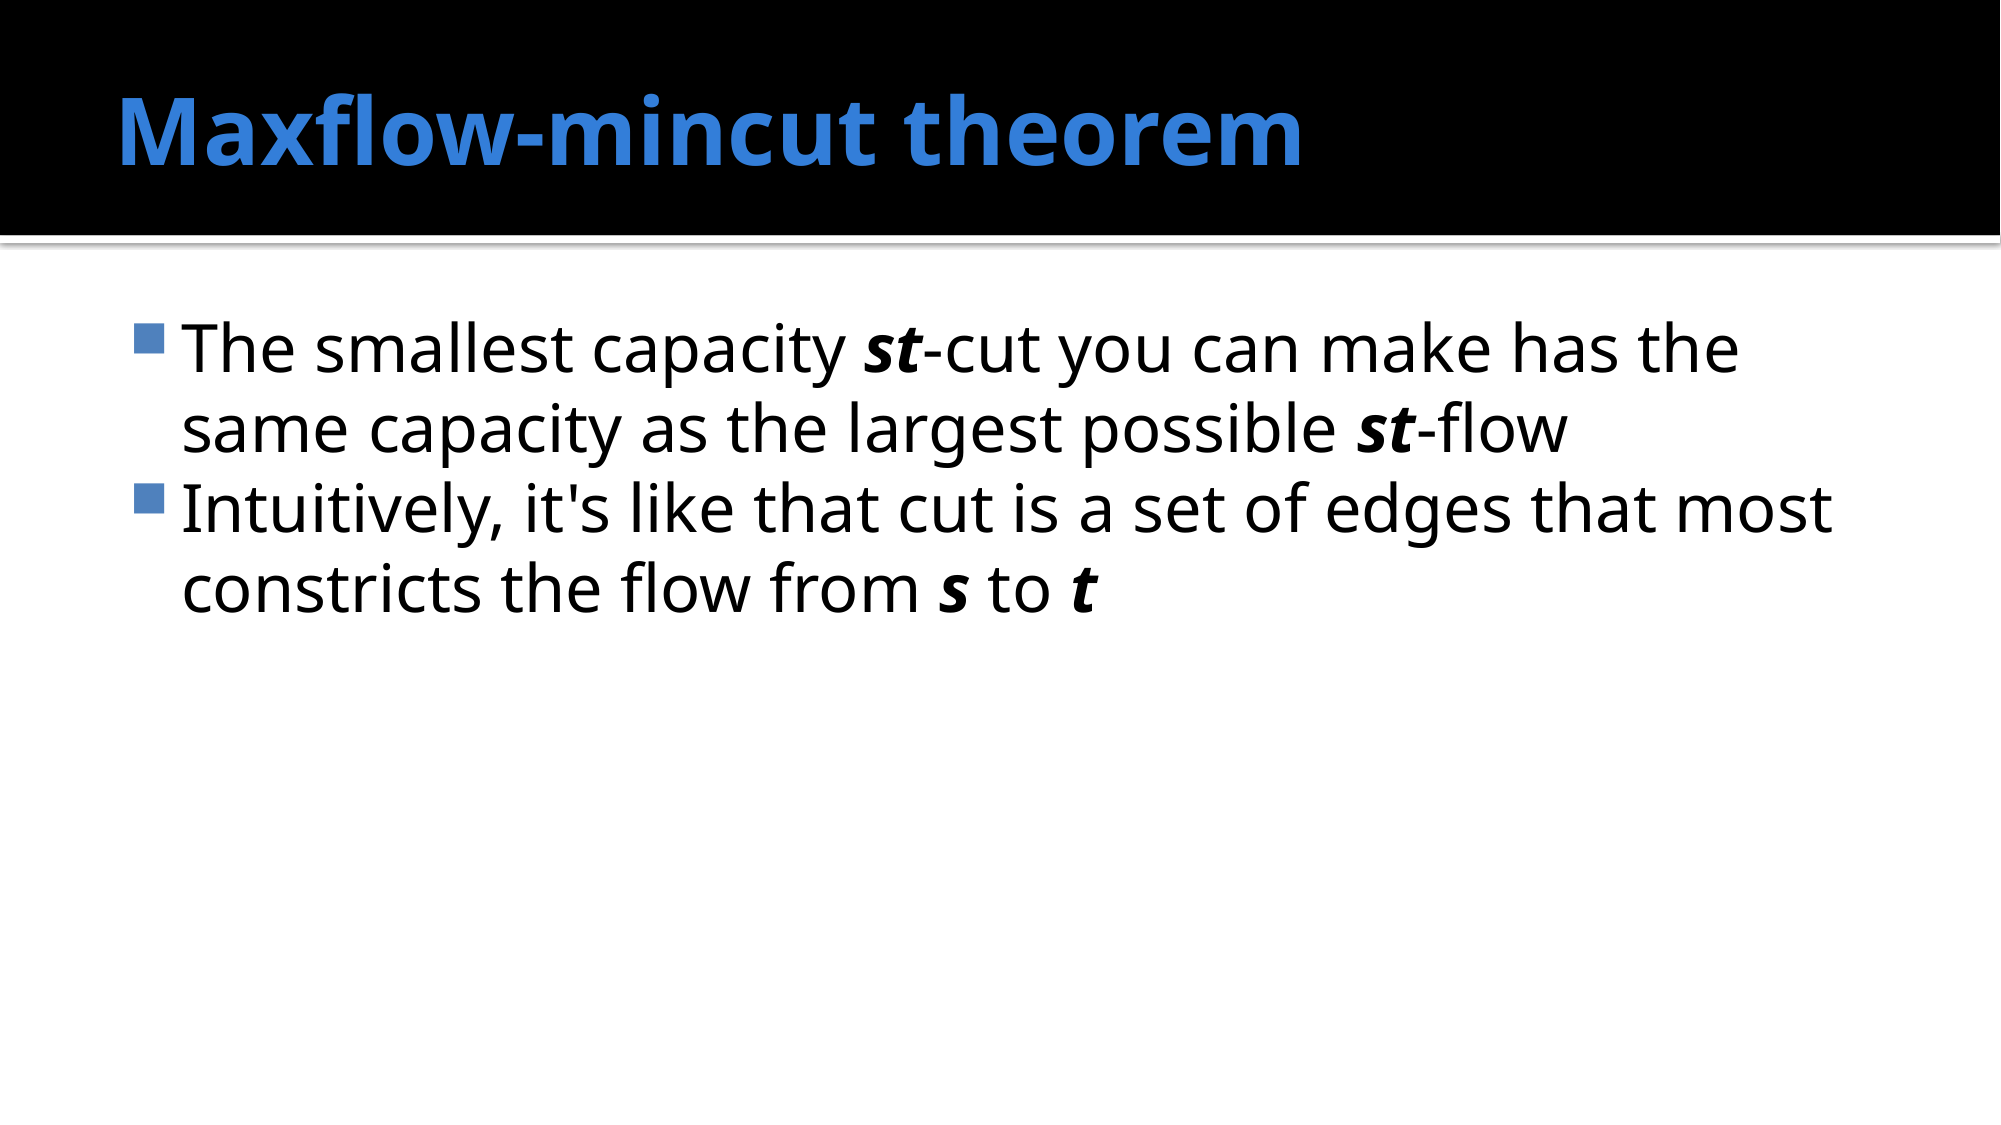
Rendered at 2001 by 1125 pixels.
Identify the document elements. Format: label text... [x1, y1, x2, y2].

title Maxflow-mincut theorem [99, 25, 1900, 231]
list The smallest capacity st-cut you can make has the same capacity as the largest possible st-flow Intuitively, it's like that cut is a set of edges that most constricts the flow from s to t [99, 291, 1900, 1050]
